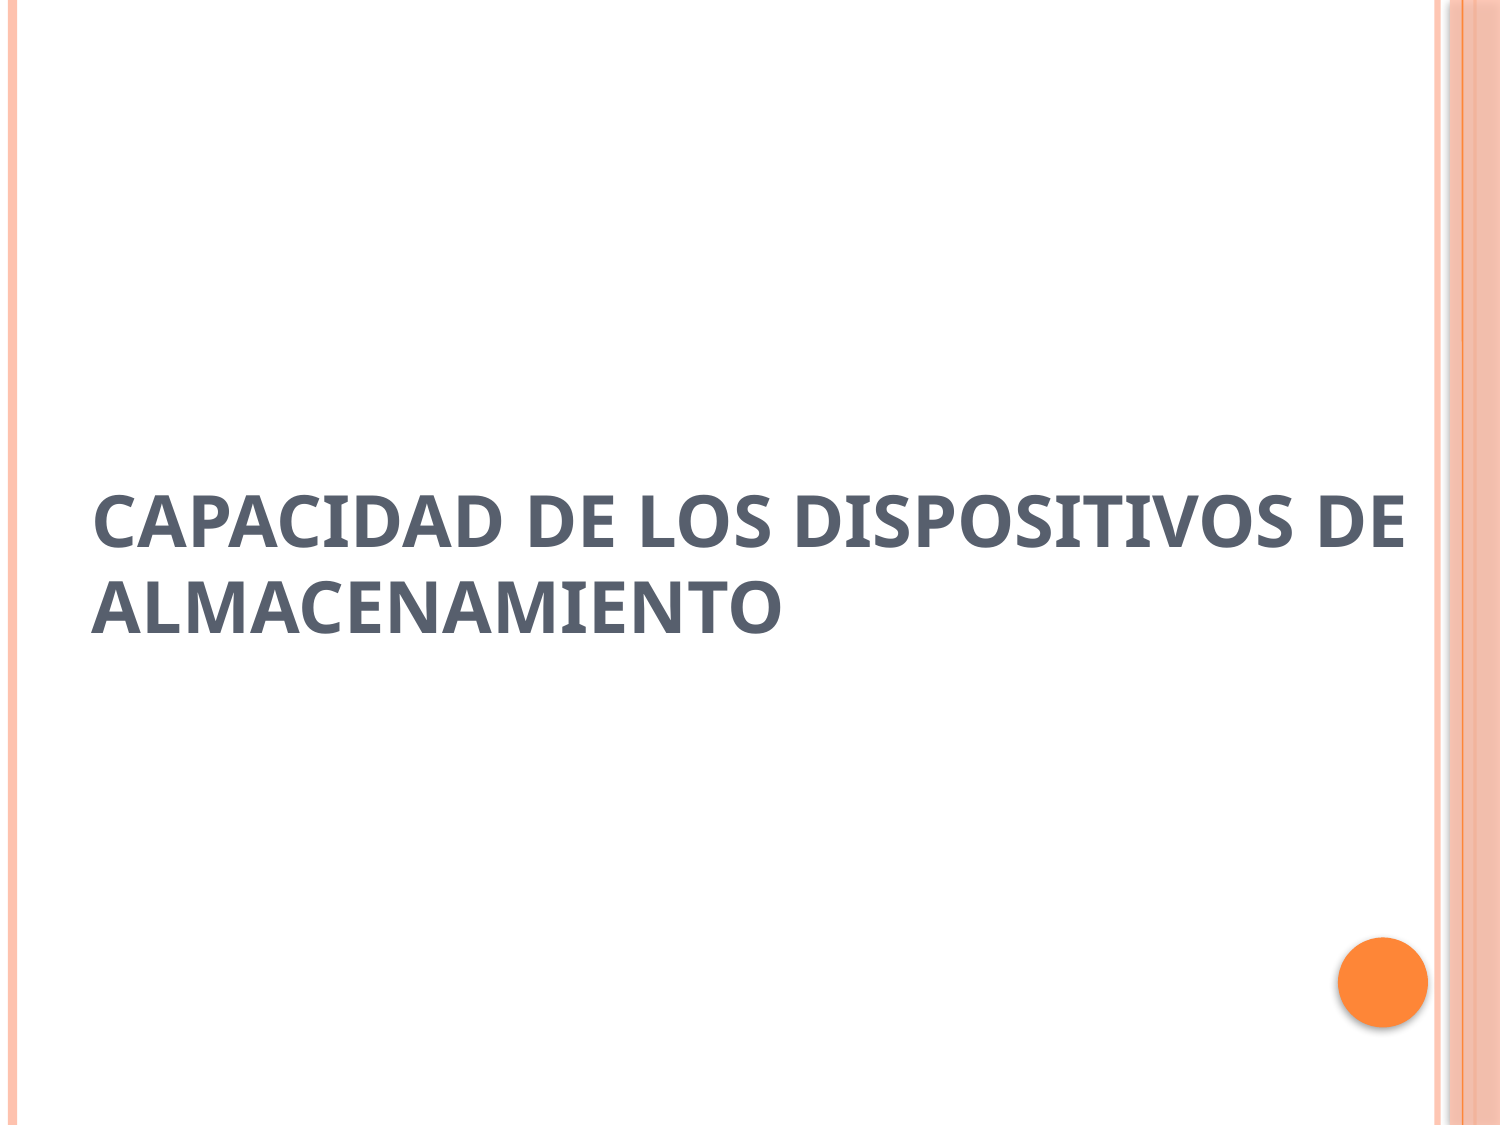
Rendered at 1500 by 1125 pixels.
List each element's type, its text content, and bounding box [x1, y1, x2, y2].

title CAPACIDAD DE LOS DISPOSITIVOS DE ALMACENAMIENTO [76, 467, 1427, 656]
